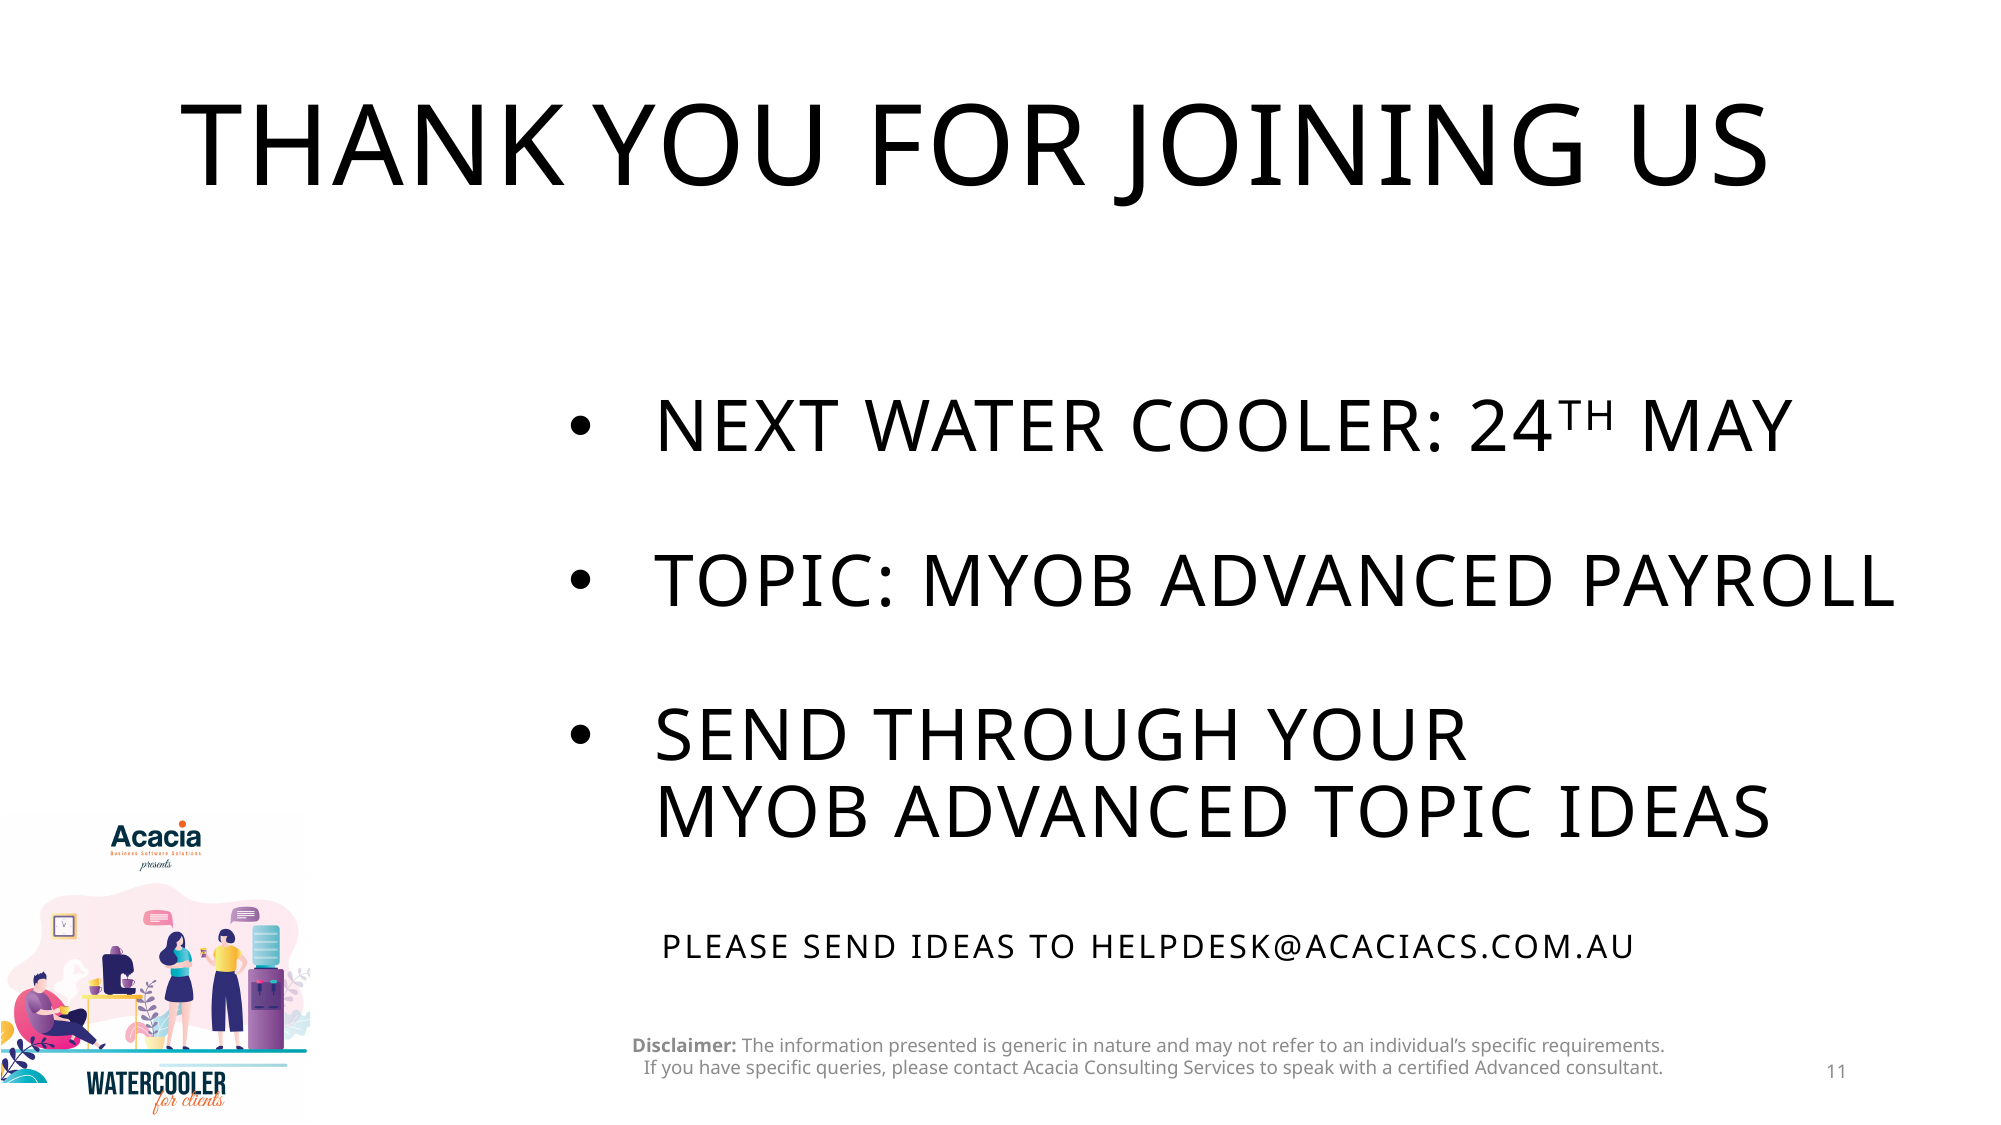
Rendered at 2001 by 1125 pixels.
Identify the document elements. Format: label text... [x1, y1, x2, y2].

picture [0, 814, 311, 1124]
text_box THANK YOU FOR JOINING US [109, 65, 1845, 216]
text_box Next water cooler: 24th May Topic: MYOB Advanced Payroll SEND THROUGH YOUR MYOB advanced TOPIC IDEAS PLEASE SEND IDEAS TO HELPDESK@ACACIACS.COM.AU [553, 326, 1942, 974]
footer Disclaimer: The information presented is generic in nature and may not refer to an individual’s specific requirements. If you have specific queries, please contact Acacia Consulting Services to speak with a certified Advanced consultant. [364, 1009, 1942, 1103]
